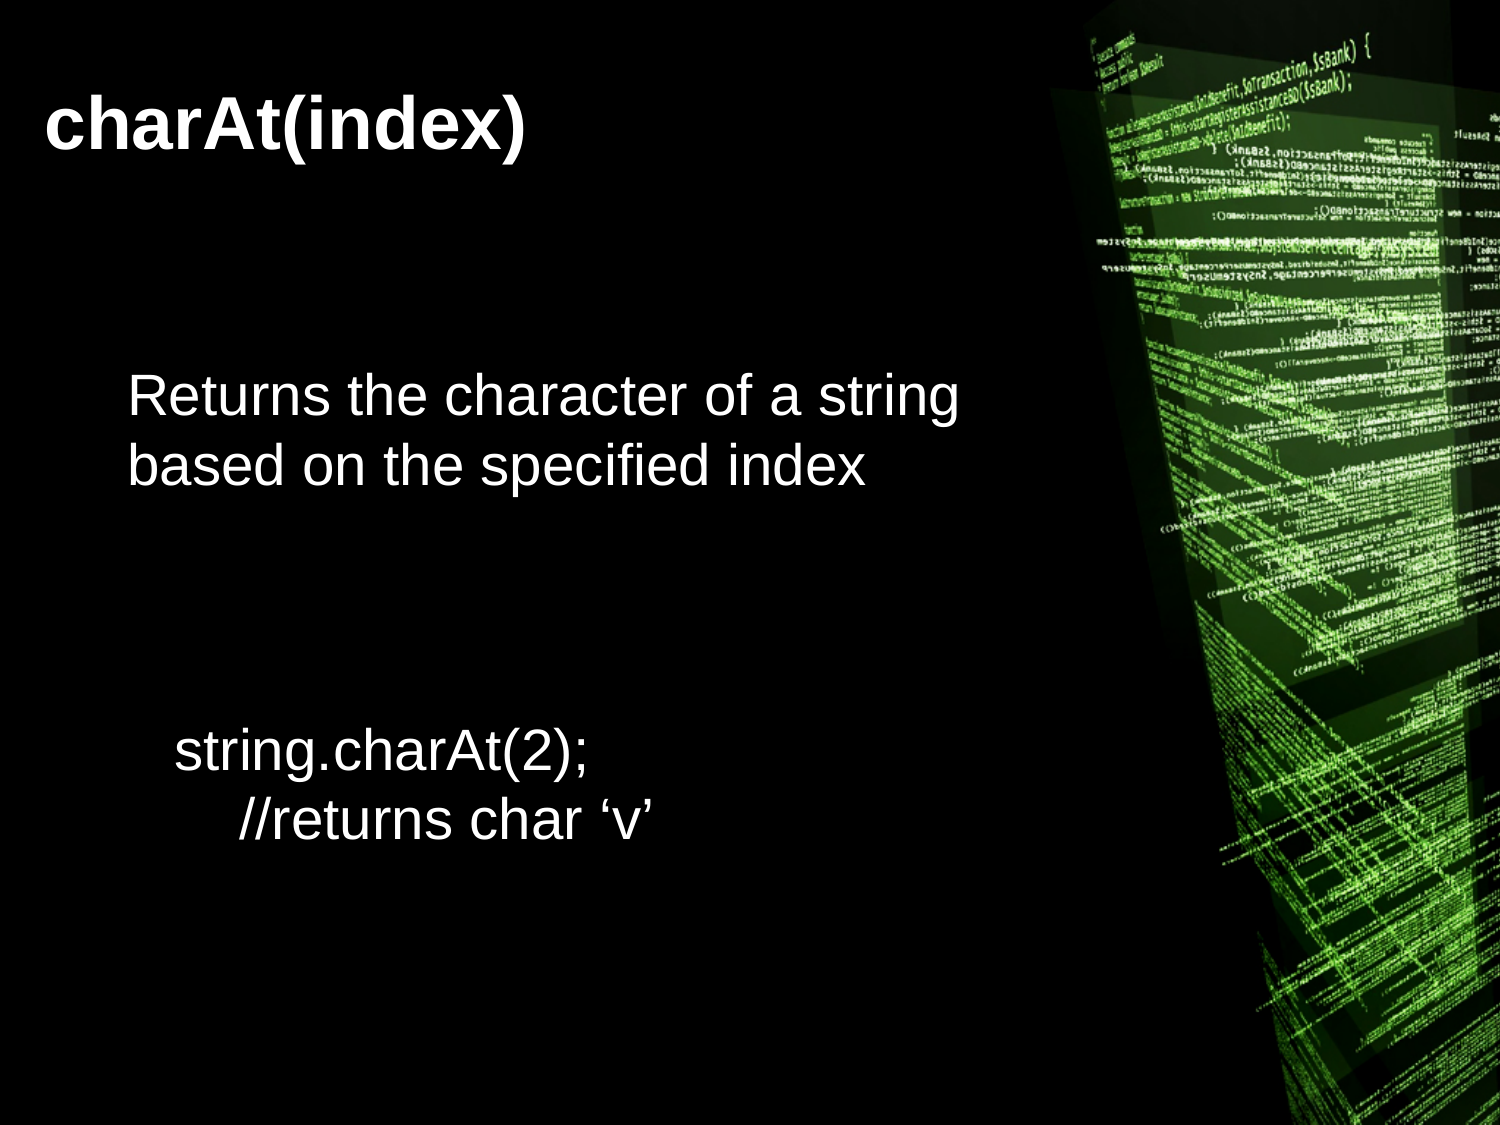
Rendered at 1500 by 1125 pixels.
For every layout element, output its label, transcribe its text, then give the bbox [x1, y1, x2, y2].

picture [0, 0, 1500, 1125]
text_box string.charAt(2); //returns char ‘v’ [159, 704, 845, 859]
list Returns the character of a string based on the specified index [111, 349, 1141, 540]
title charAt(index) [29, 30, 1119, 209]
